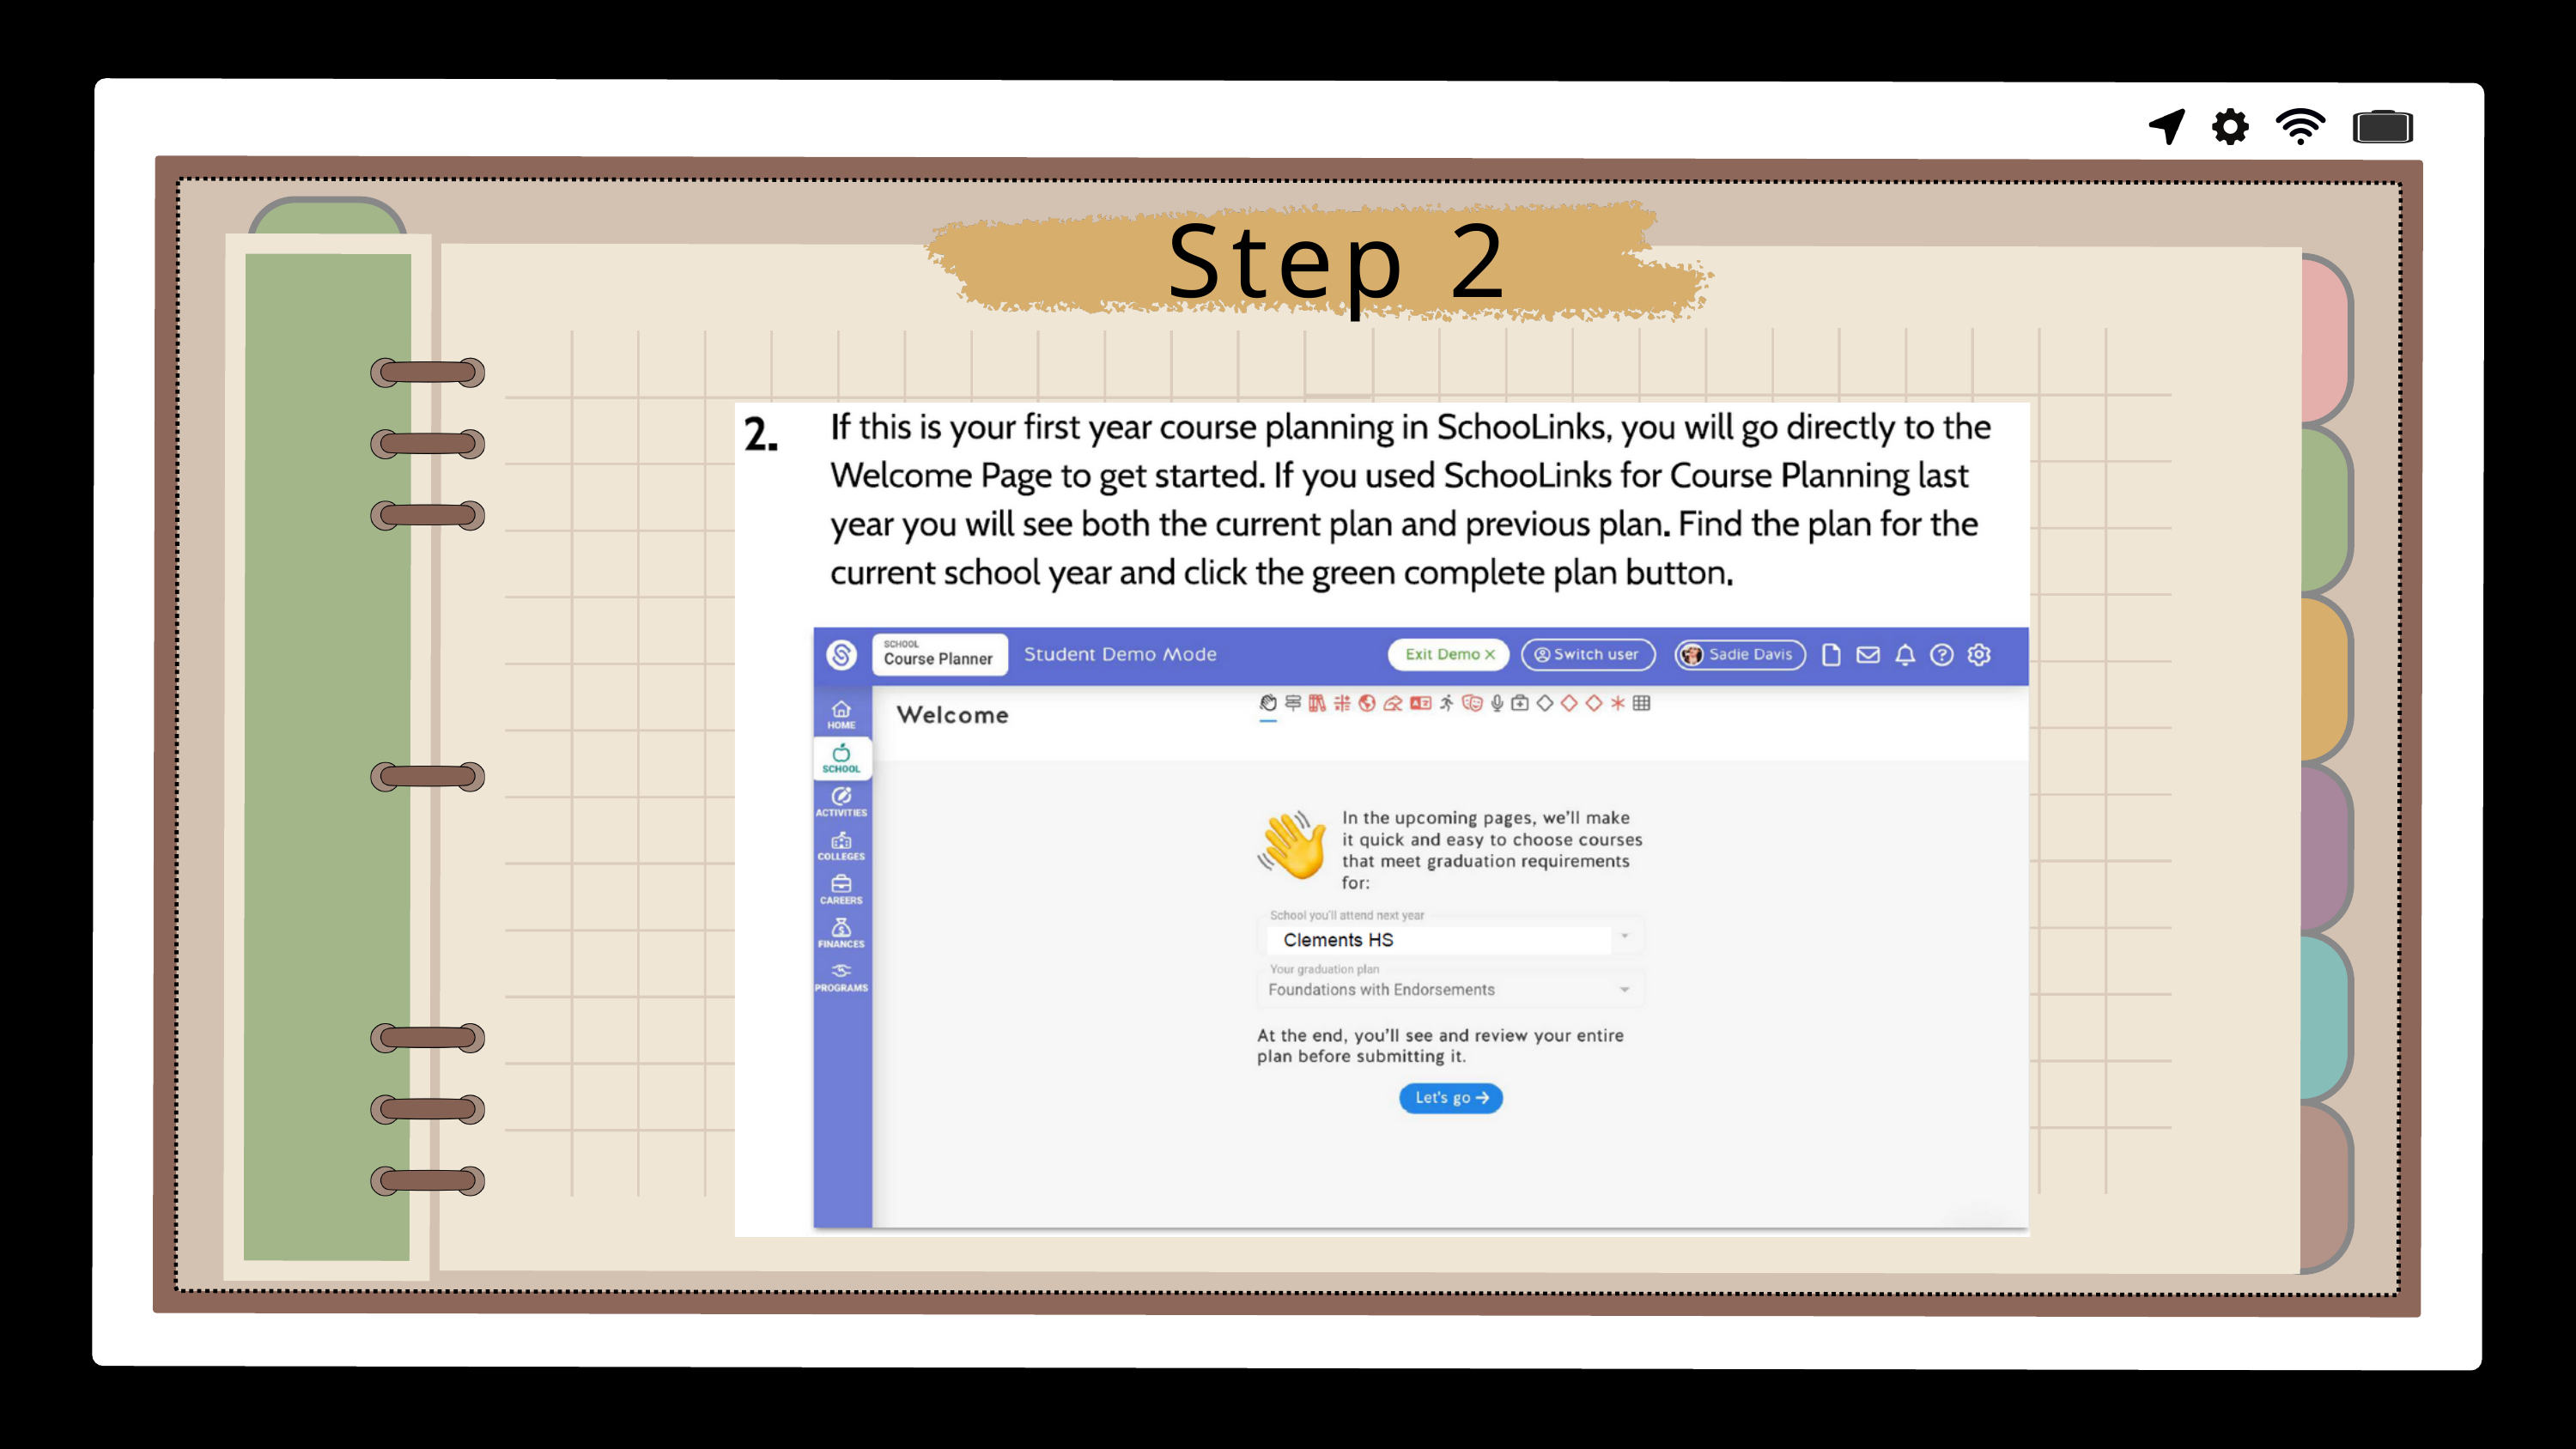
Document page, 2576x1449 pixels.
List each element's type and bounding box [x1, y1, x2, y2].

text_box [440, 245, 2302, 1273]
text_box [176, 180, 2400, 1294]
text_box [505, 327, 2172, 1197]
text_box [283, 167, 373, 242]
text_box [154, 157, 2422, 1316]
text_box [92, 77, 2485, 1371]
text_box [2305, 256, 2352, 1272]
text_box [234, 243, 422, 1271]
